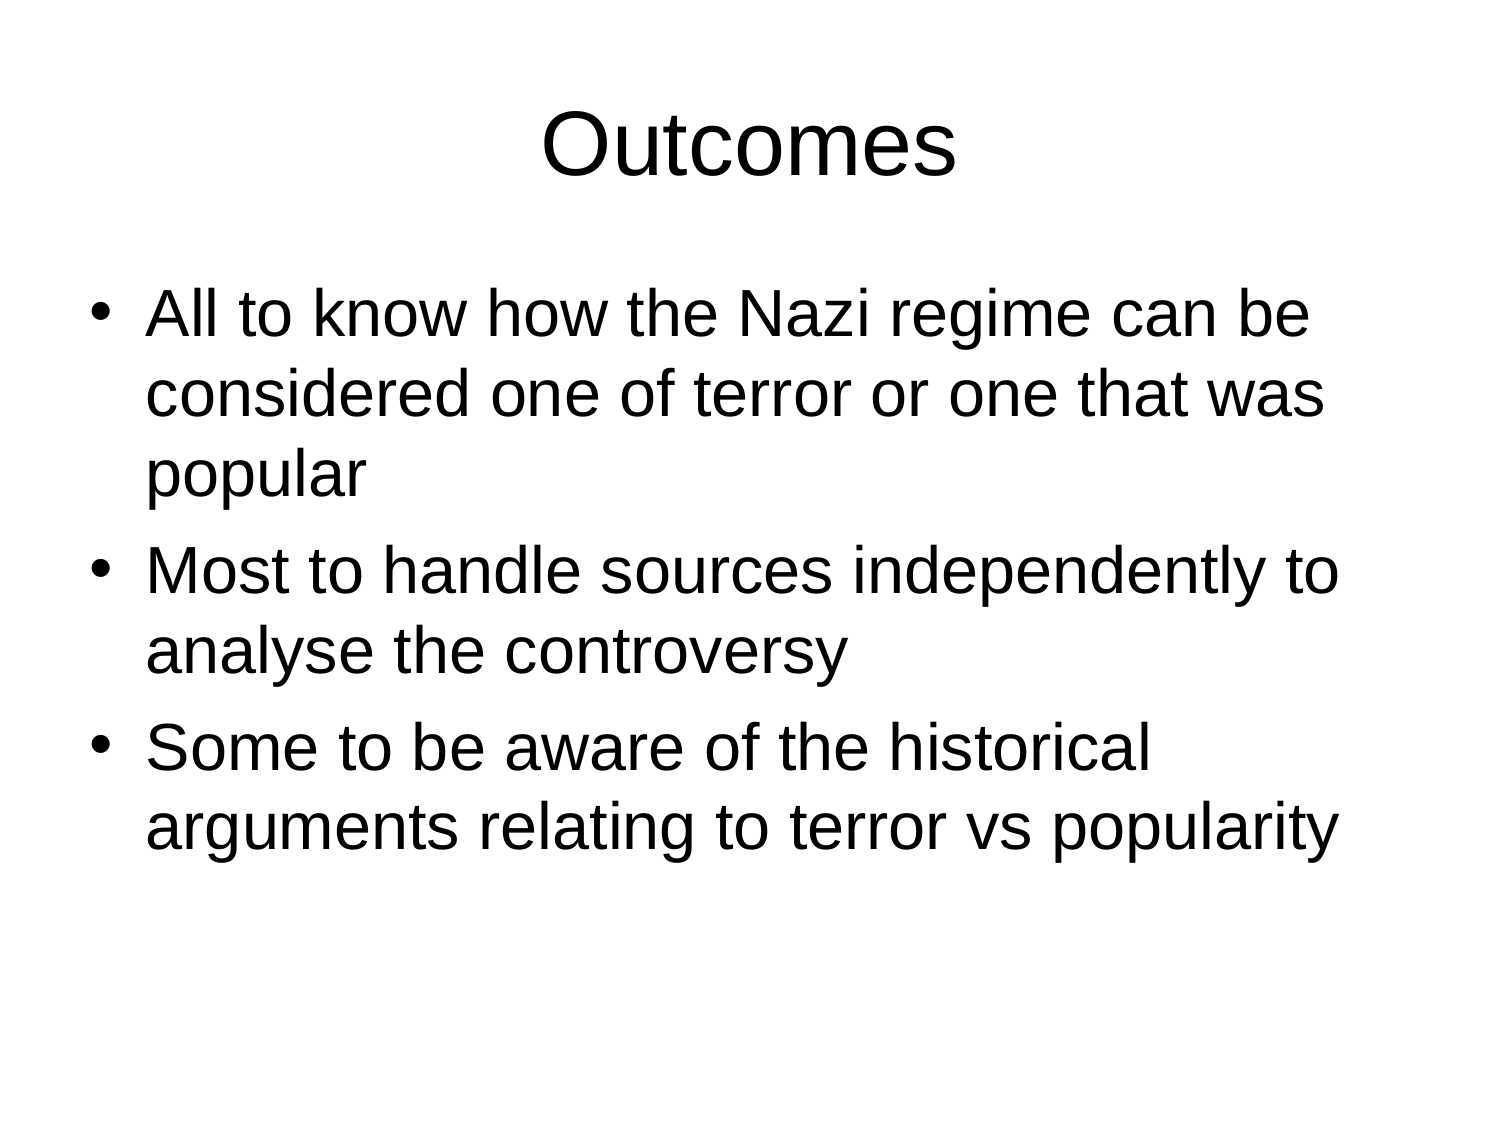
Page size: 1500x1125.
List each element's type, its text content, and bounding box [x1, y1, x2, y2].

list All to know how the Nazi regime can be considered one of terror or one that was popular Most to handle sources independently to analyse the controversy Some to be aware of the historical arguments relating to terror vs popularity [74, 262, 1426, 1006]
title Outcomes [74, 44, 1426, 233]
